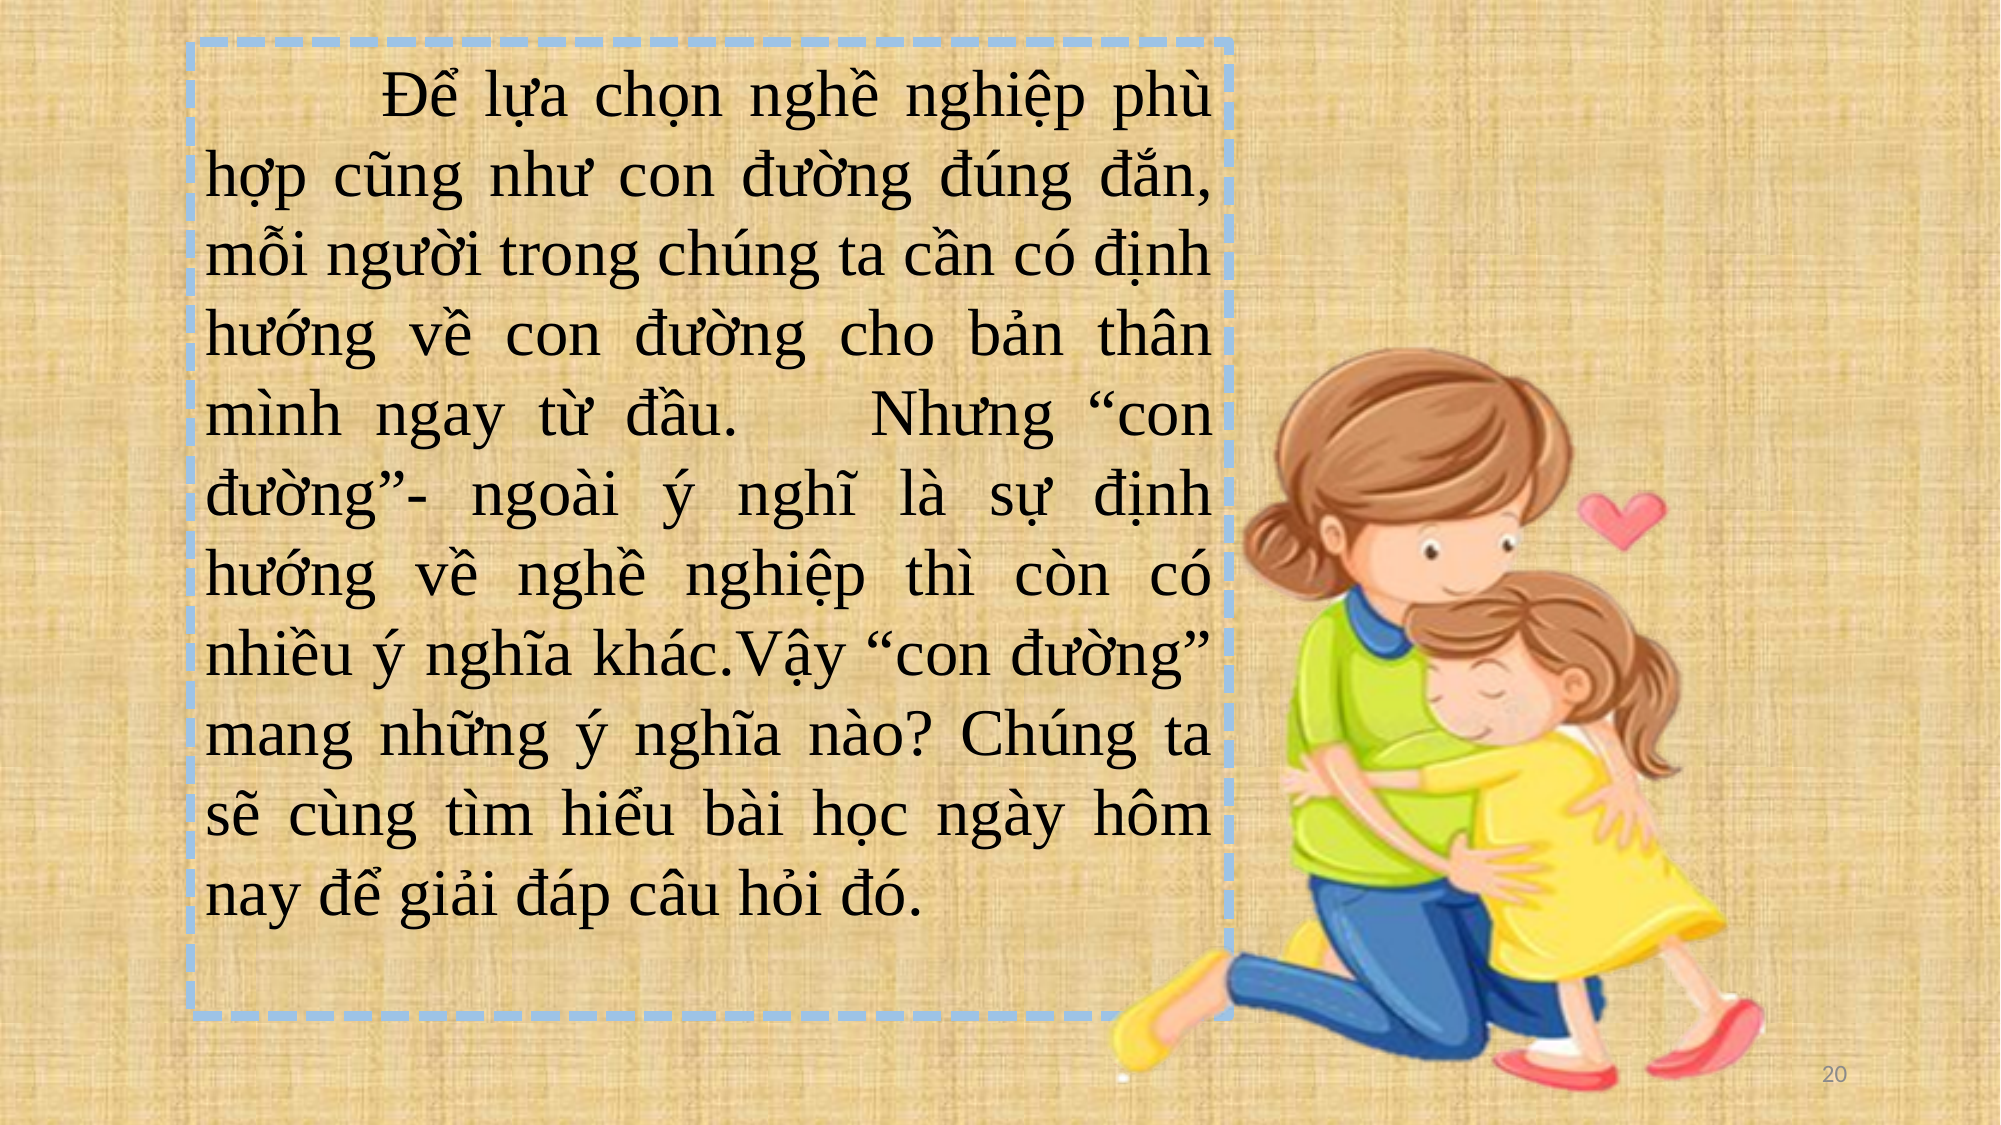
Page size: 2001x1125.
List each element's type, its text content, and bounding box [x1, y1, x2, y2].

slide_number 20 [1806, 1042, 1863, 1103]
picture [0, 0, 2001, 1125]
text_box Để lựa chọn nghề nghiệp phù hợp cũng như con đường đúng đắn, mỗi người trong chúng ta cần có định hướng về con đường cho bản thân mình ngay từ đầu. Nhưng “con đường”- ngoài ý nghĩ là sự định hướng về nghề nghiệp thì còn có nhiều ý nghĩa khác.Vậy “con đường” mang những ý nghĩa nào? Chúng ta sẽ cùng tìm hiểu bài học ngày hôm nay để giải đáp câu hỏi đó. [190, 41, 1229, 1017]
